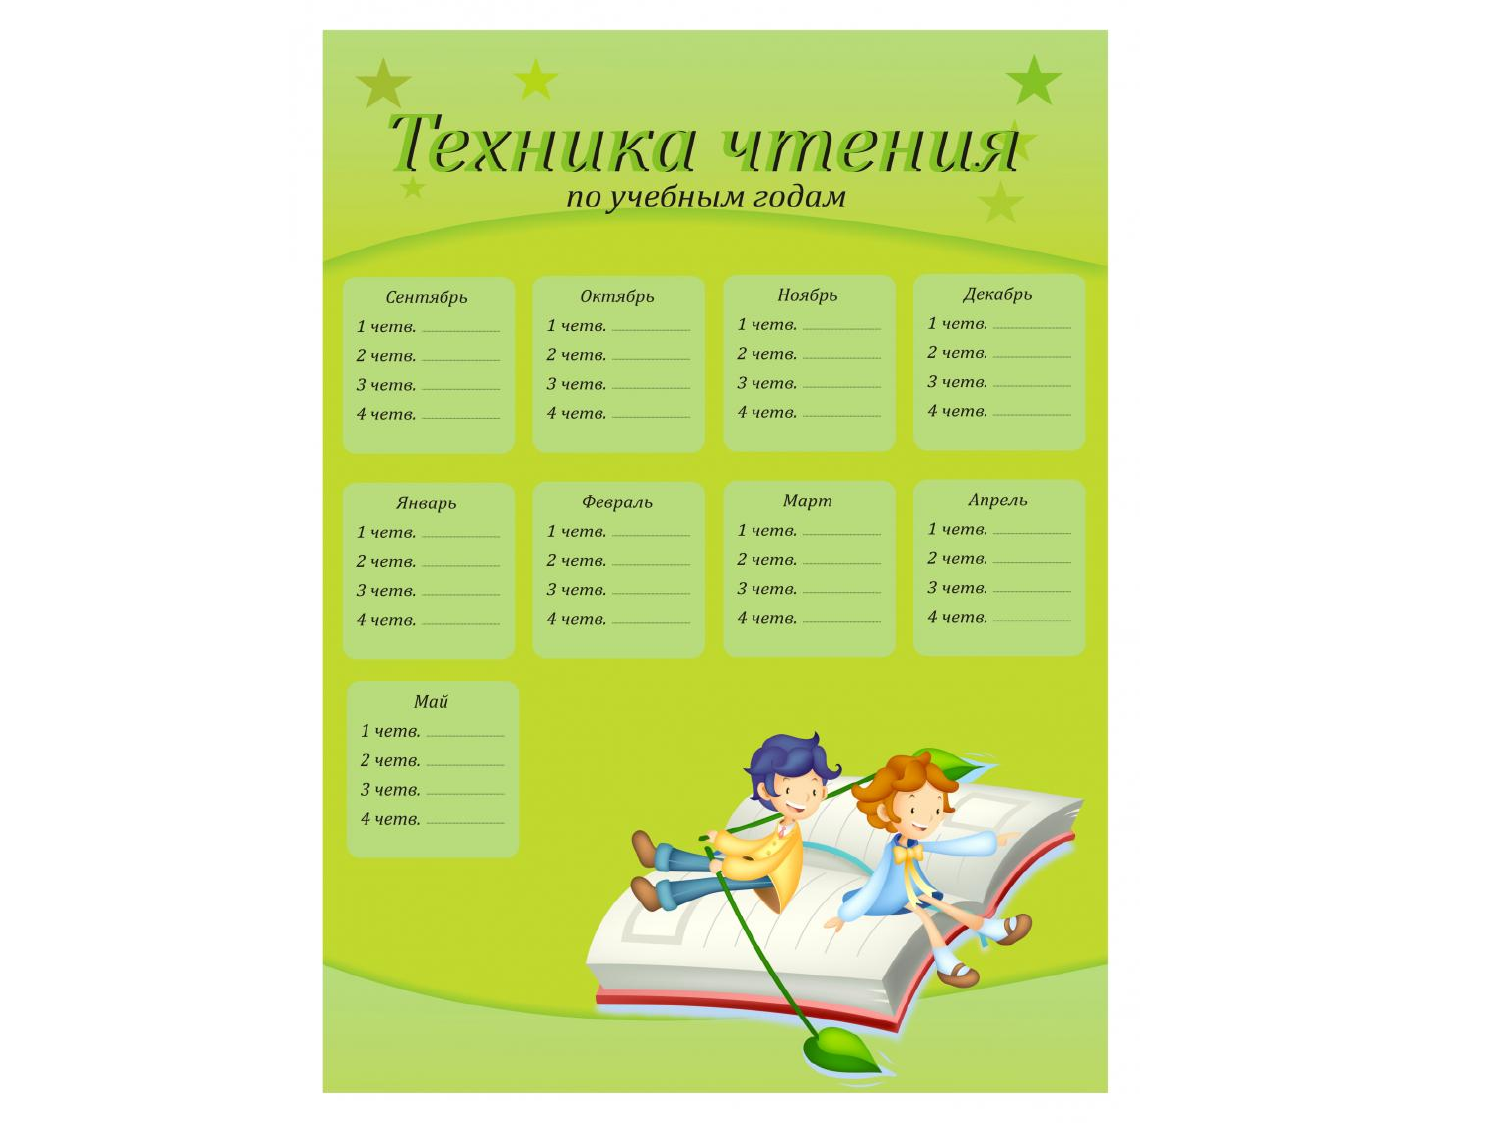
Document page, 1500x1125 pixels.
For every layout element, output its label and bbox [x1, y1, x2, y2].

list [288, 0, 1140, 1124]
